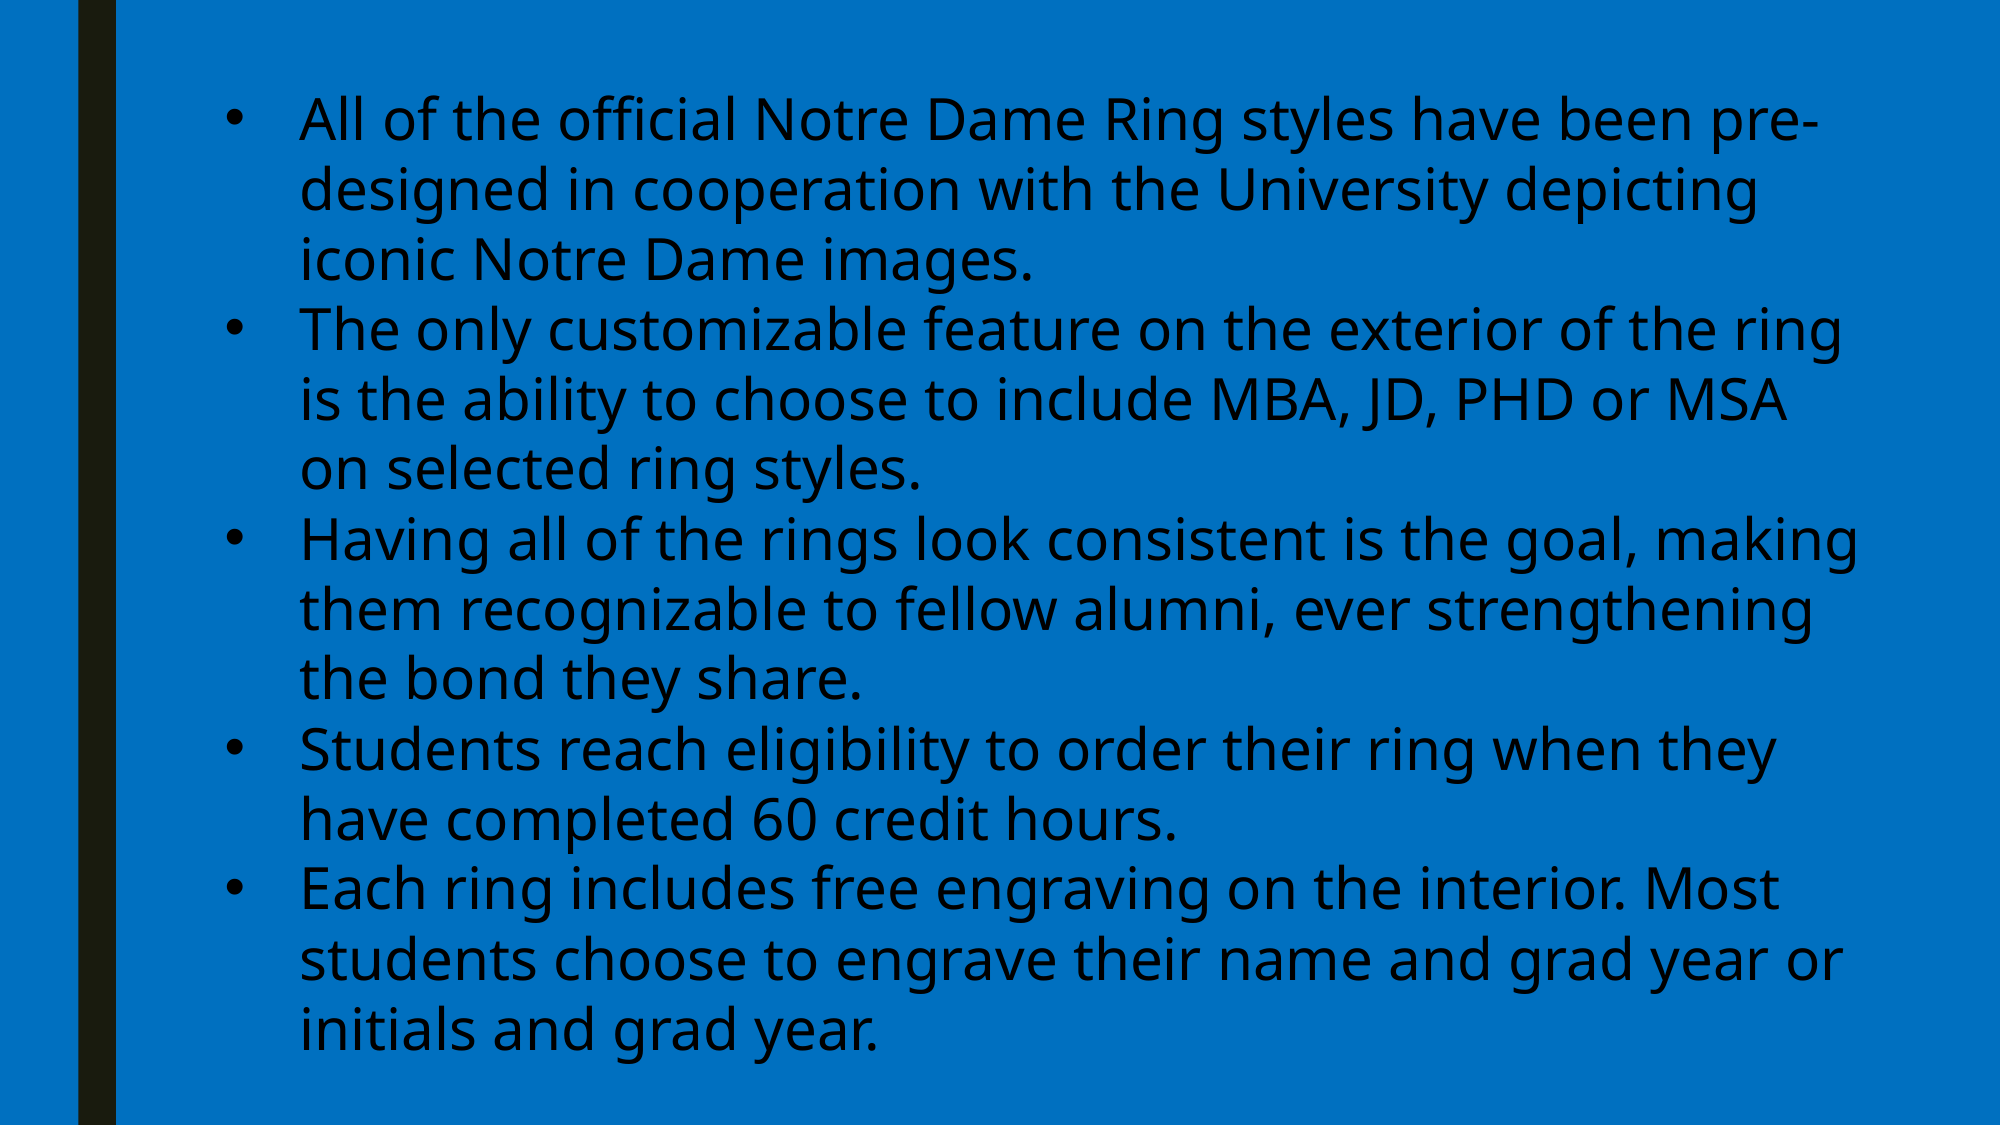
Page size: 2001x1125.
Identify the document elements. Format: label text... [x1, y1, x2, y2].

text_box All of the official Notre Dame Ring styles have been pre-designed in cooperation with the University depicting iconic Notre Dame images. The only customizable feature on the exterior of the ring is the ability to choose to include MBA, JD, PHD or MSA on selected ring styles. Having all of the rings look consistent is the goal, making them recognizable to fellow alumni, ever strengthening the bond they share. Students reach eligibility to order their ring when they have completed 60 credit hours. Each ring includes free engraving on the interior. Most students choose to engrave their name and grad year or initials and grad year. [209, 74, 1882, 1125]
